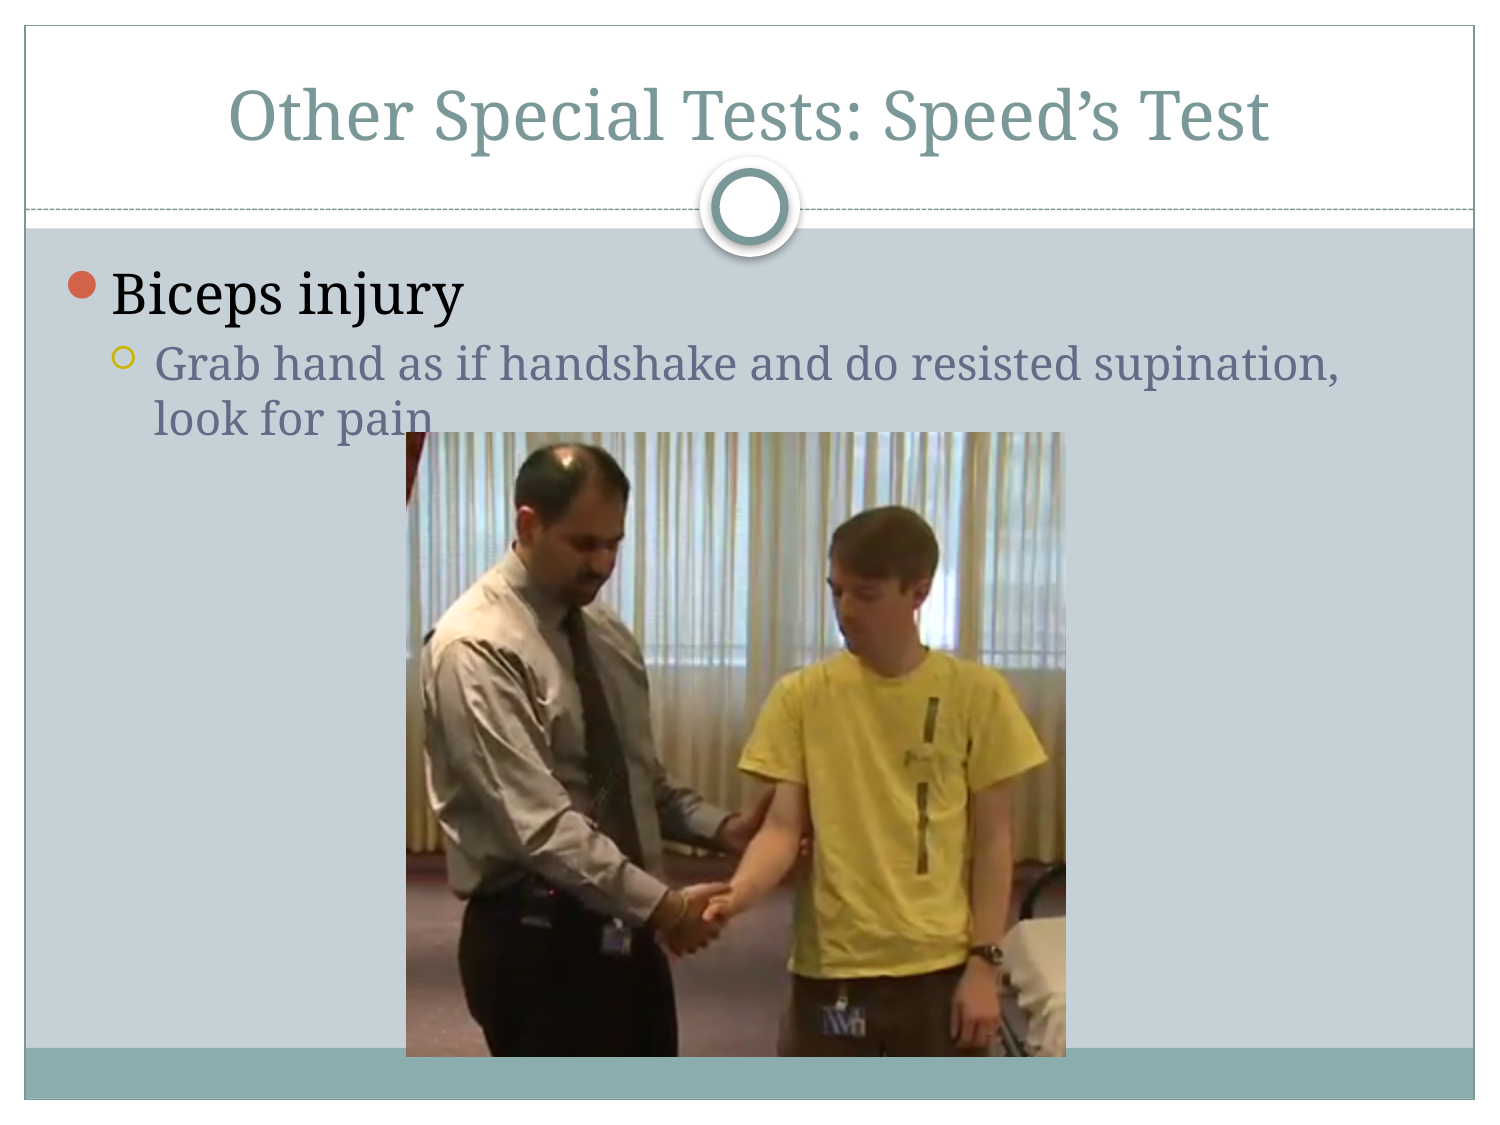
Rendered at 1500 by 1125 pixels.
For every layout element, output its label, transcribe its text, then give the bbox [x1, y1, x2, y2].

list Biceps injury Grab hand as if handshake and do resisted supination, look for pain [49, 250, 1445, 1001]
picture [406, 432, 1066, 1057]
title Other Special Tests: Speed’s Test [49, 37, 1450, 162]
